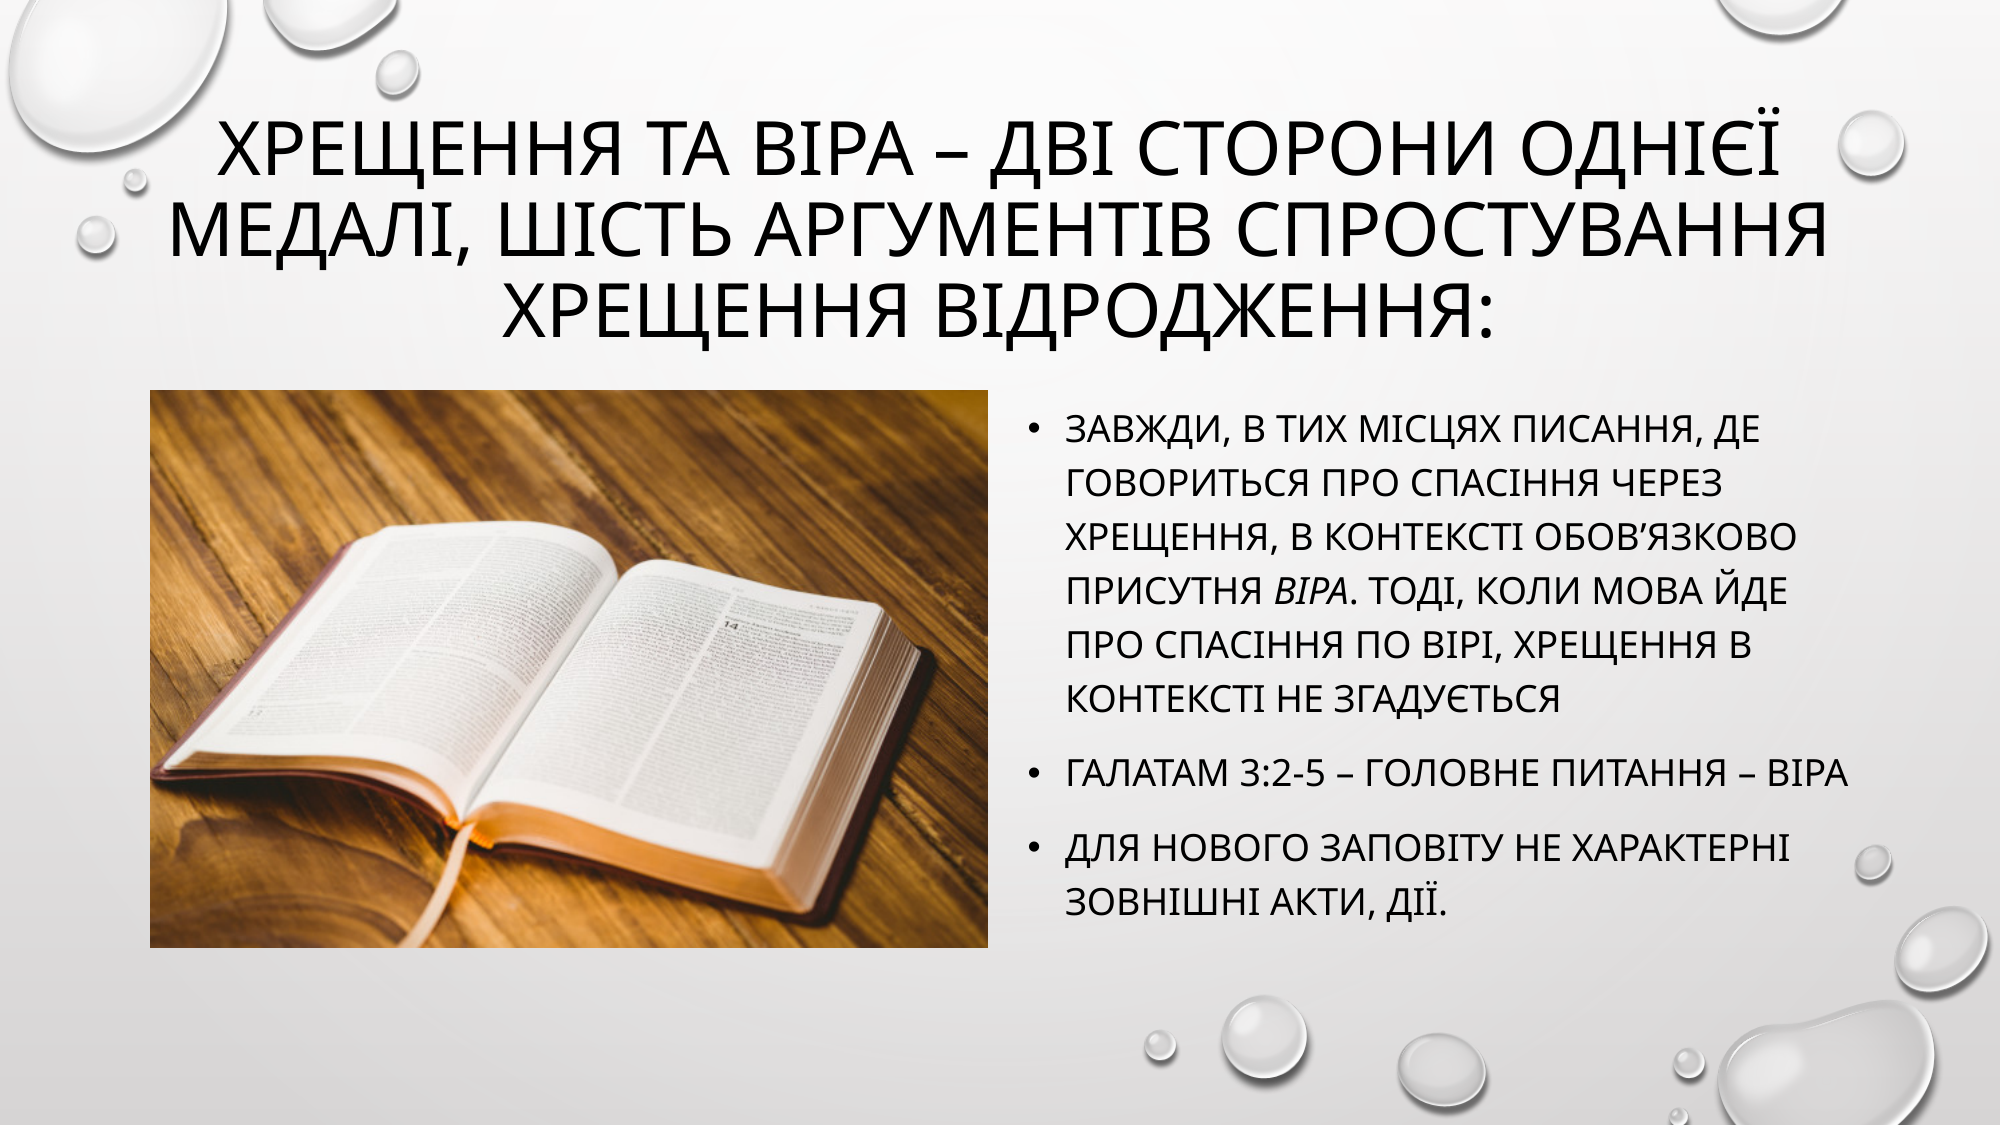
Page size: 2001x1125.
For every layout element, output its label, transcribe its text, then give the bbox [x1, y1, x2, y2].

picture [0, 0, 2000, 1125]
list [149, 389, 988, 949]
title Хрещення та віра – дві сторони однієї медалі, шість аргументів спростування хрещення відродження: [149, 101, 1851, 364]
list Завжди, в тих місцях Писання, де говориться про спасіння через хрещення, в контексті обов’язково присутня віра. Тоді, коли мова йде про спасіння по вірі, хрещення в контексті не згадується Галатам 3:2-5 – Головне питання – віра Для Нового Заповіту не характерні зовнішні акти, дії. [1012, 388, 1880, 1005]
